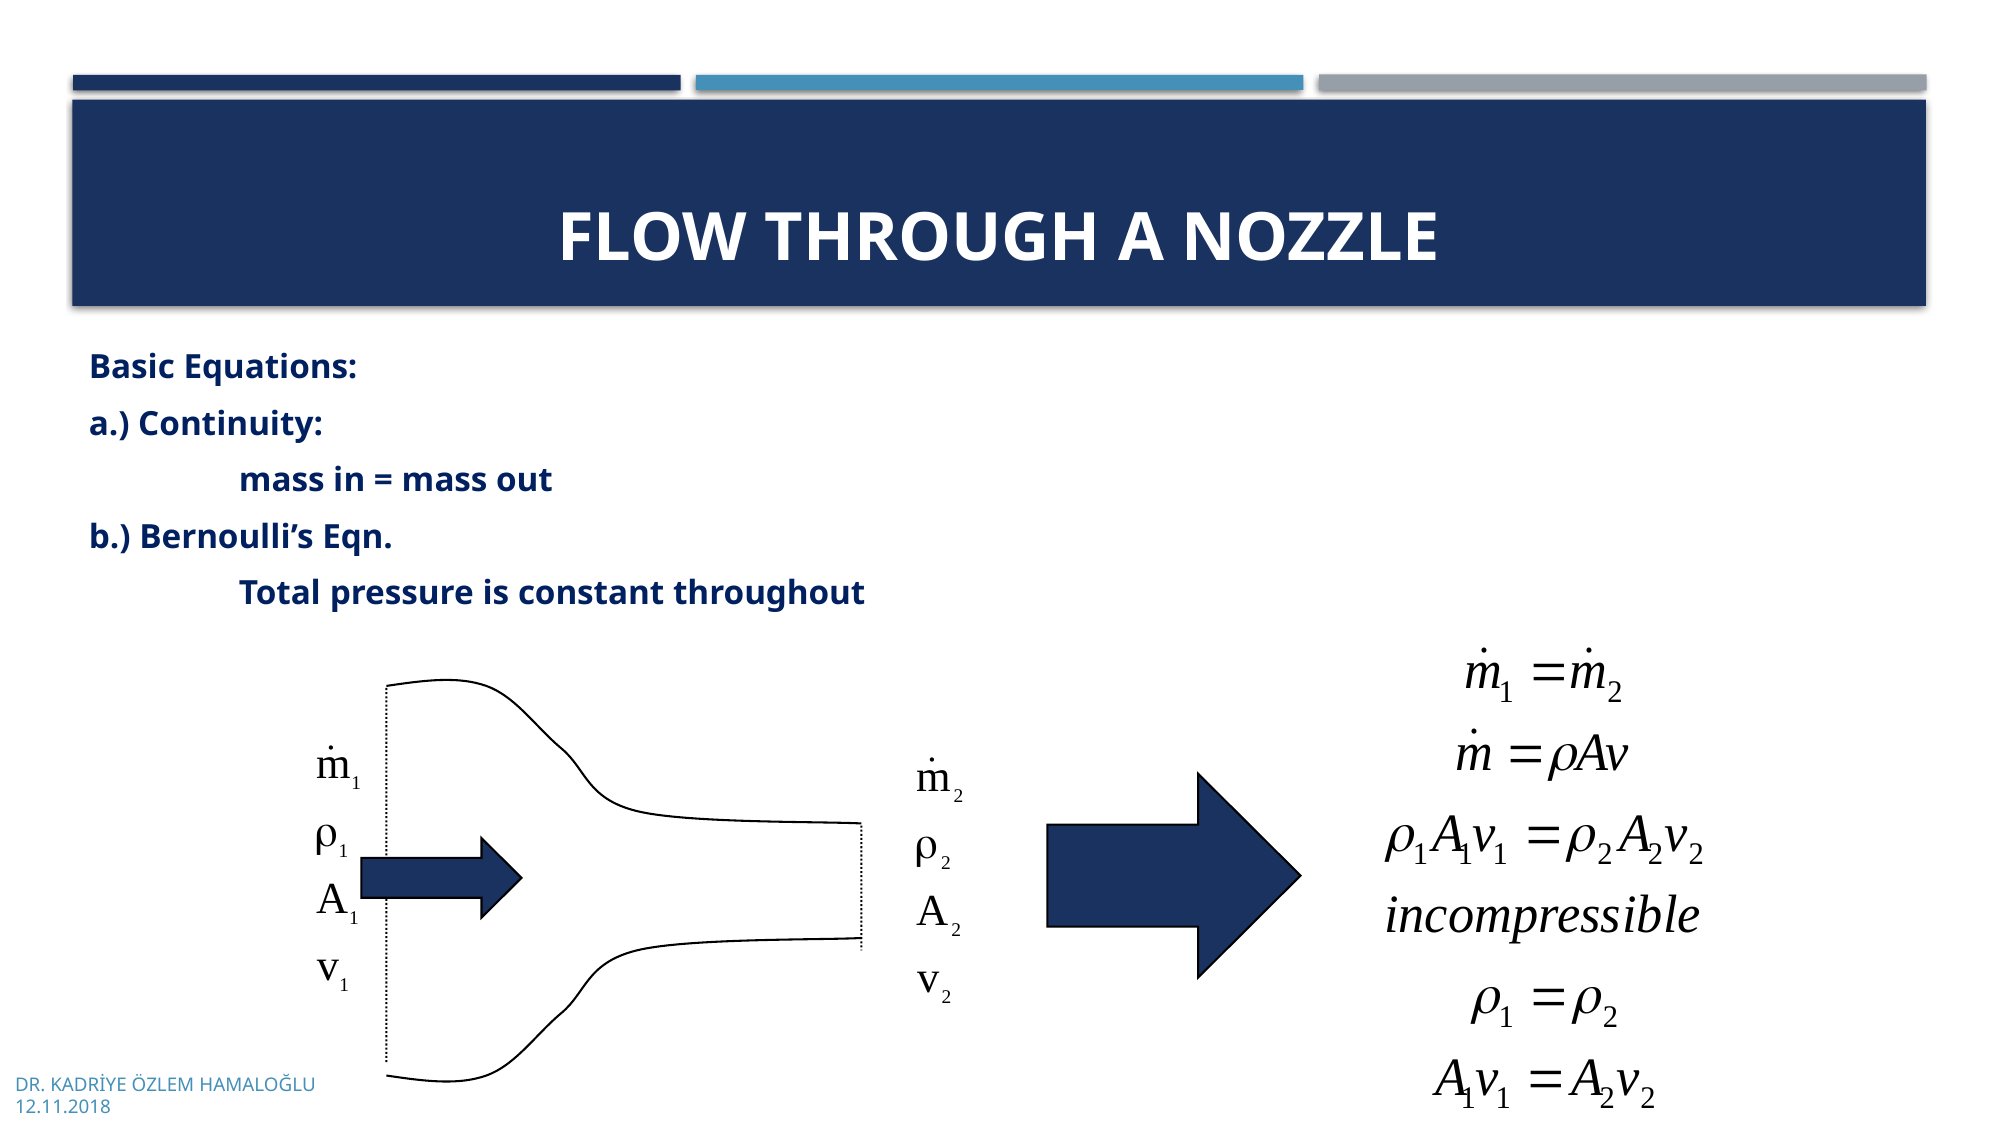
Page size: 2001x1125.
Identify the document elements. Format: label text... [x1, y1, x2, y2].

title Flow through a Nozzle [94, 119, 1904, 282]
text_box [310, 674, 973, 1087]
text_box Basic Equations: a.) Continuity: mass in = mass out b.) Bernoulli’s Eqn. Total pressure is constant throughout [74, 337, 969, 676]
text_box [1374, 635, 1717, 1125]
text_box [1047, 773, 1301, 978]
footer DR. KADRİYE ÖZLEM HAMALOĞLU 12.11.2018 [0, 1065, 1135, 1125]
